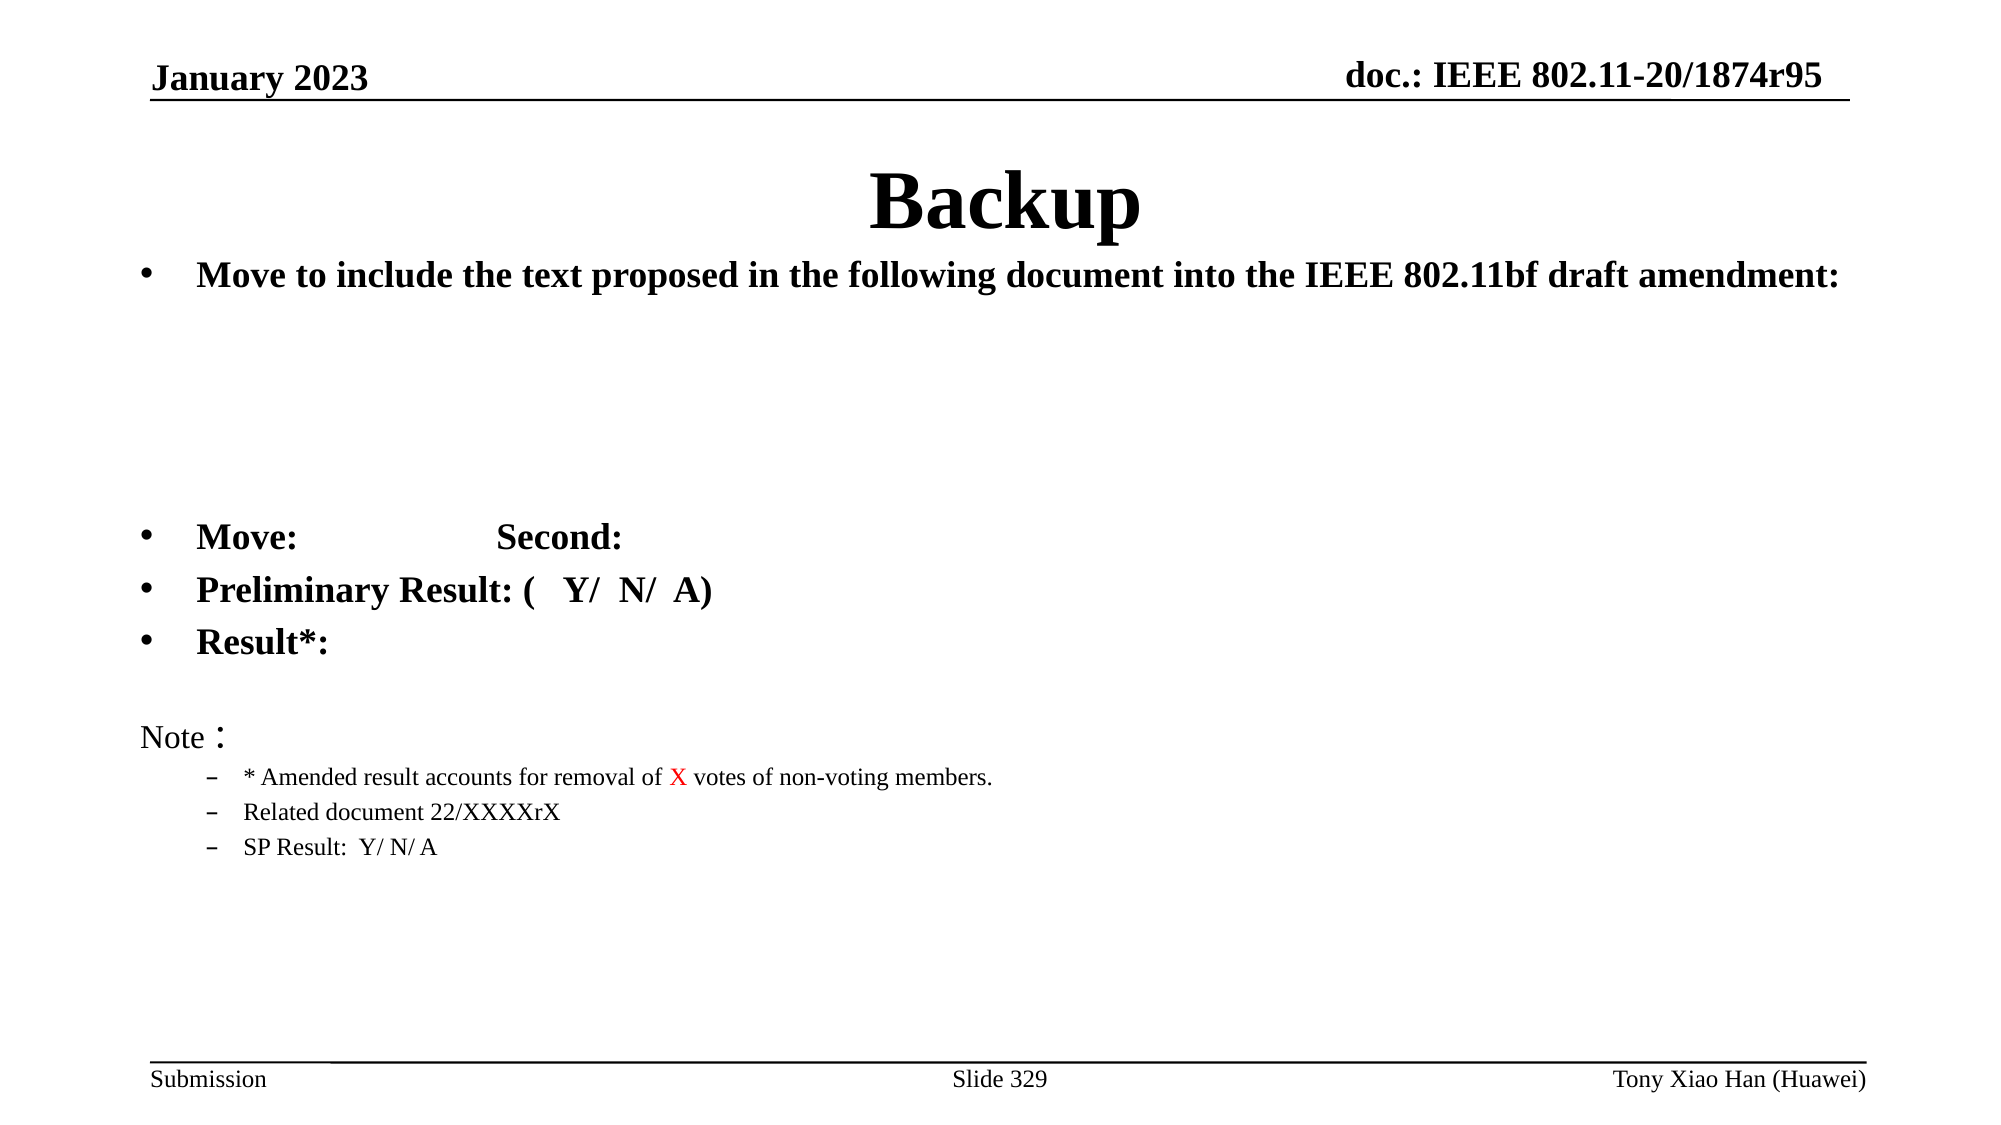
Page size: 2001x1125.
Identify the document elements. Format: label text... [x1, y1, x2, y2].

text_box Move to include the text proposed in the following document into the IEEE 802.11bf draft amendment: Move: Second: Preliminary Result: ( Y/ N/ A) Result*: Note： * Amended result accounts for removal of X votes of non-voting members. Related document 22/XXXXrX SP Result: Y/ N/ A [125, 212, 1888, 900]
text_box Backup [368, 137, 1644, 212]
